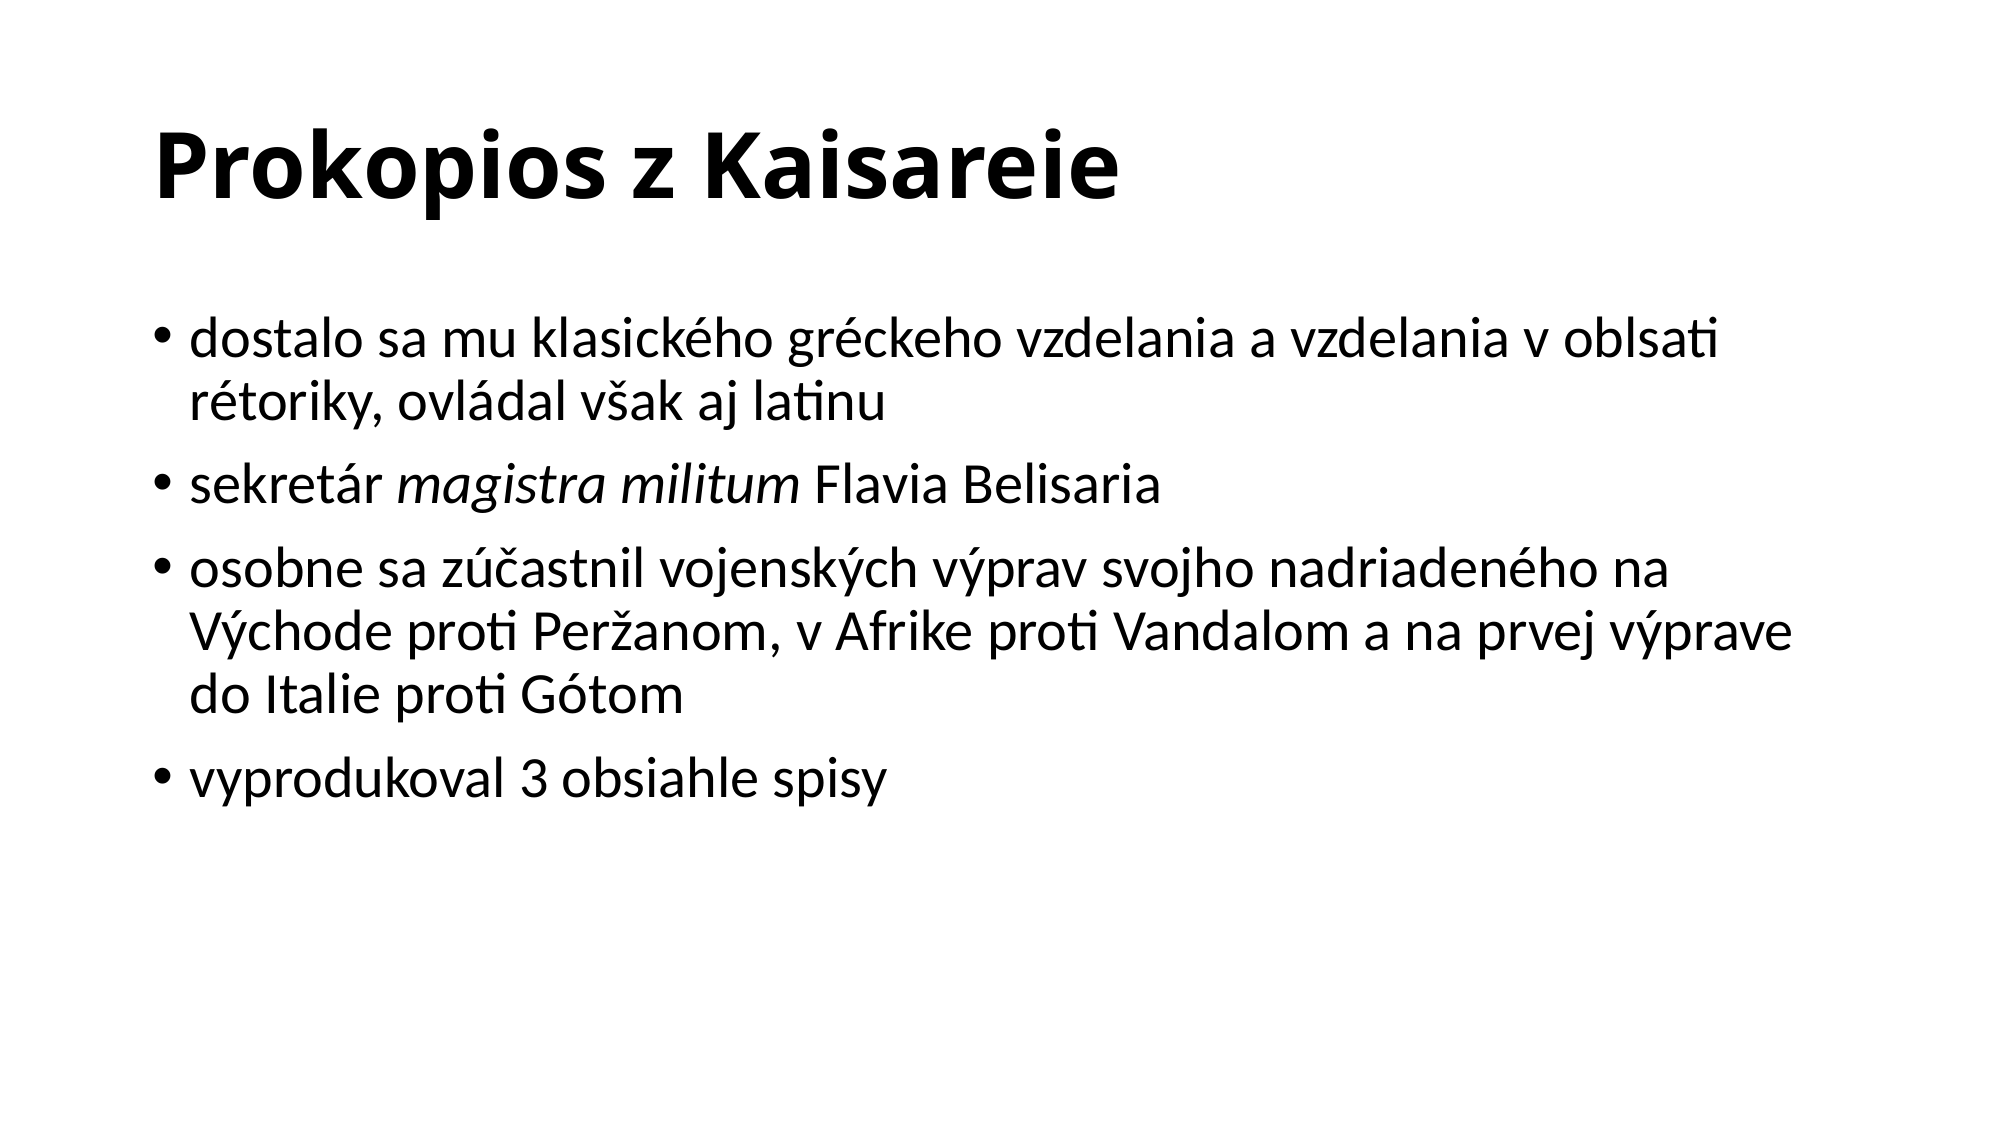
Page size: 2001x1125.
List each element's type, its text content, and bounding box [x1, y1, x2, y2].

title Prokopios z Kaisareie [137, 59, 1863, 278]
list dostalo sa mu klasického gréckeho vzdelania a vzdelania v oblsati rétoriky, ovládal však aj latinu sekretár magistra militum Flavia Belisaria osobne sa zúčastnil vojenských výprav svojho nadriadeného na Východe proti Peržanom, v Afrike proti Vandalom a na prvej výprave do Italie proti Gótom vyprodukoval 3 obsiahle spisy [137, 299, 1863, 1014]
